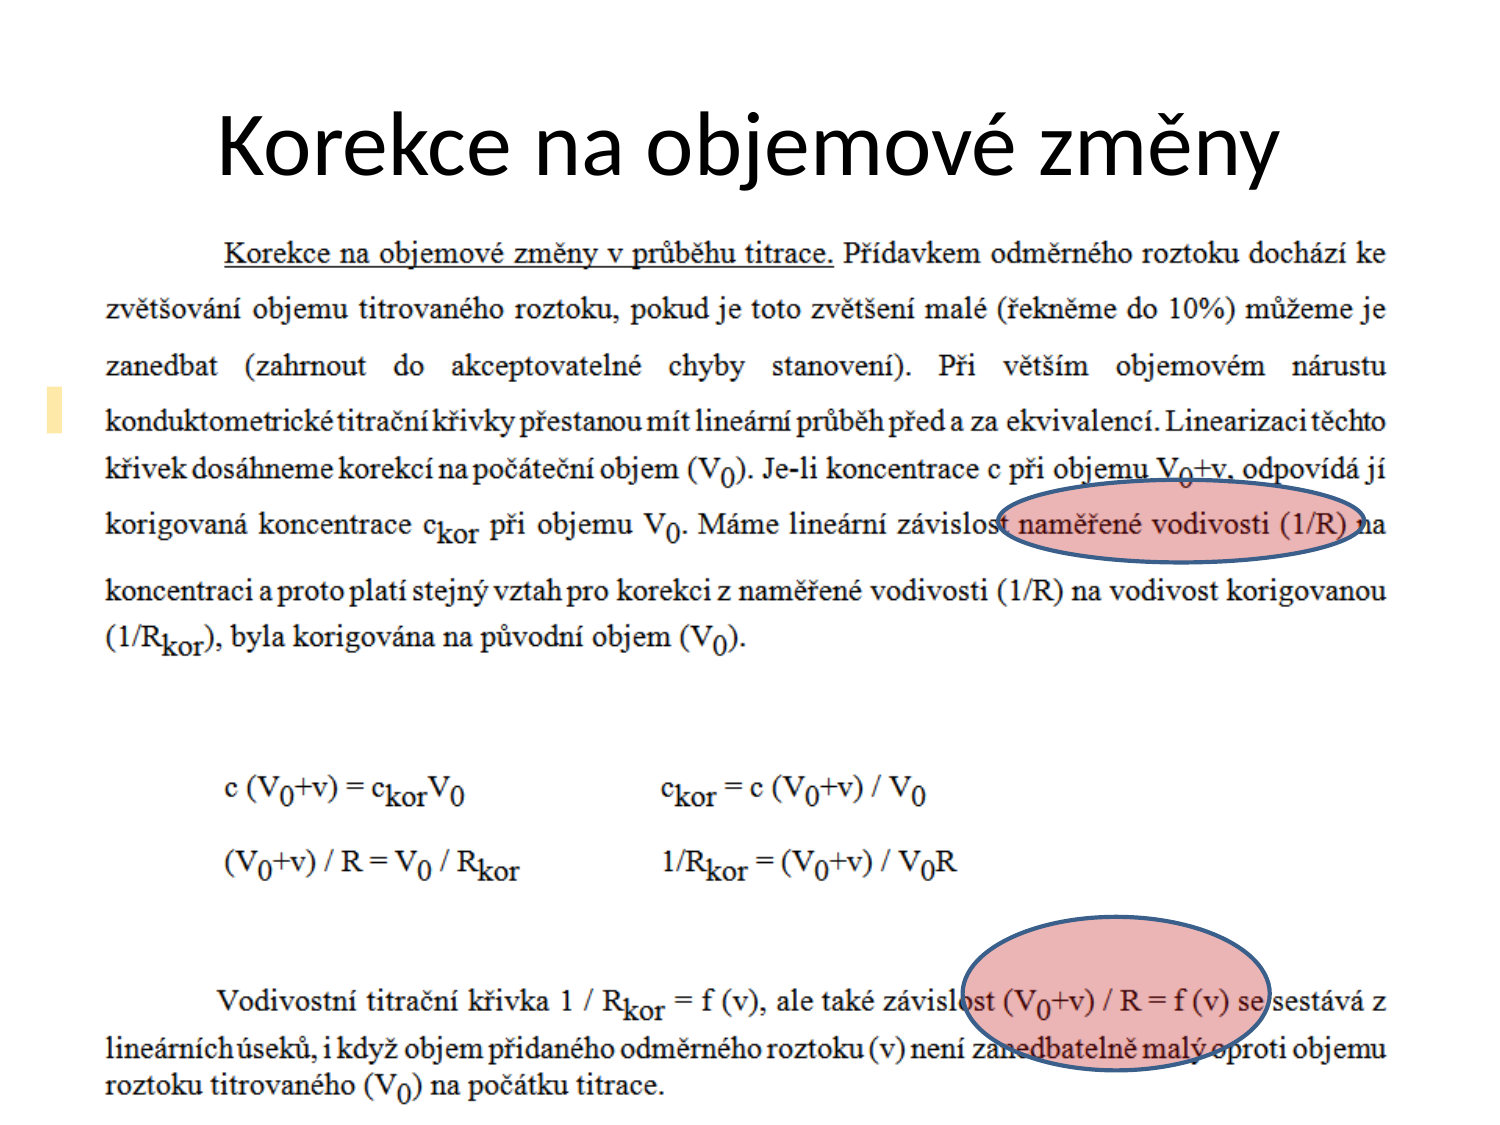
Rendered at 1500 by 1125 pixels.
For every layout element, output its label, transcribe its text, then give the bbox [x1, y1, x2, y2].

title Korekce na objemové změny [75, 45, 1425, 220]
text_box [45, 385, 57, 436]
picture [62, 222, 1438, 1107]
